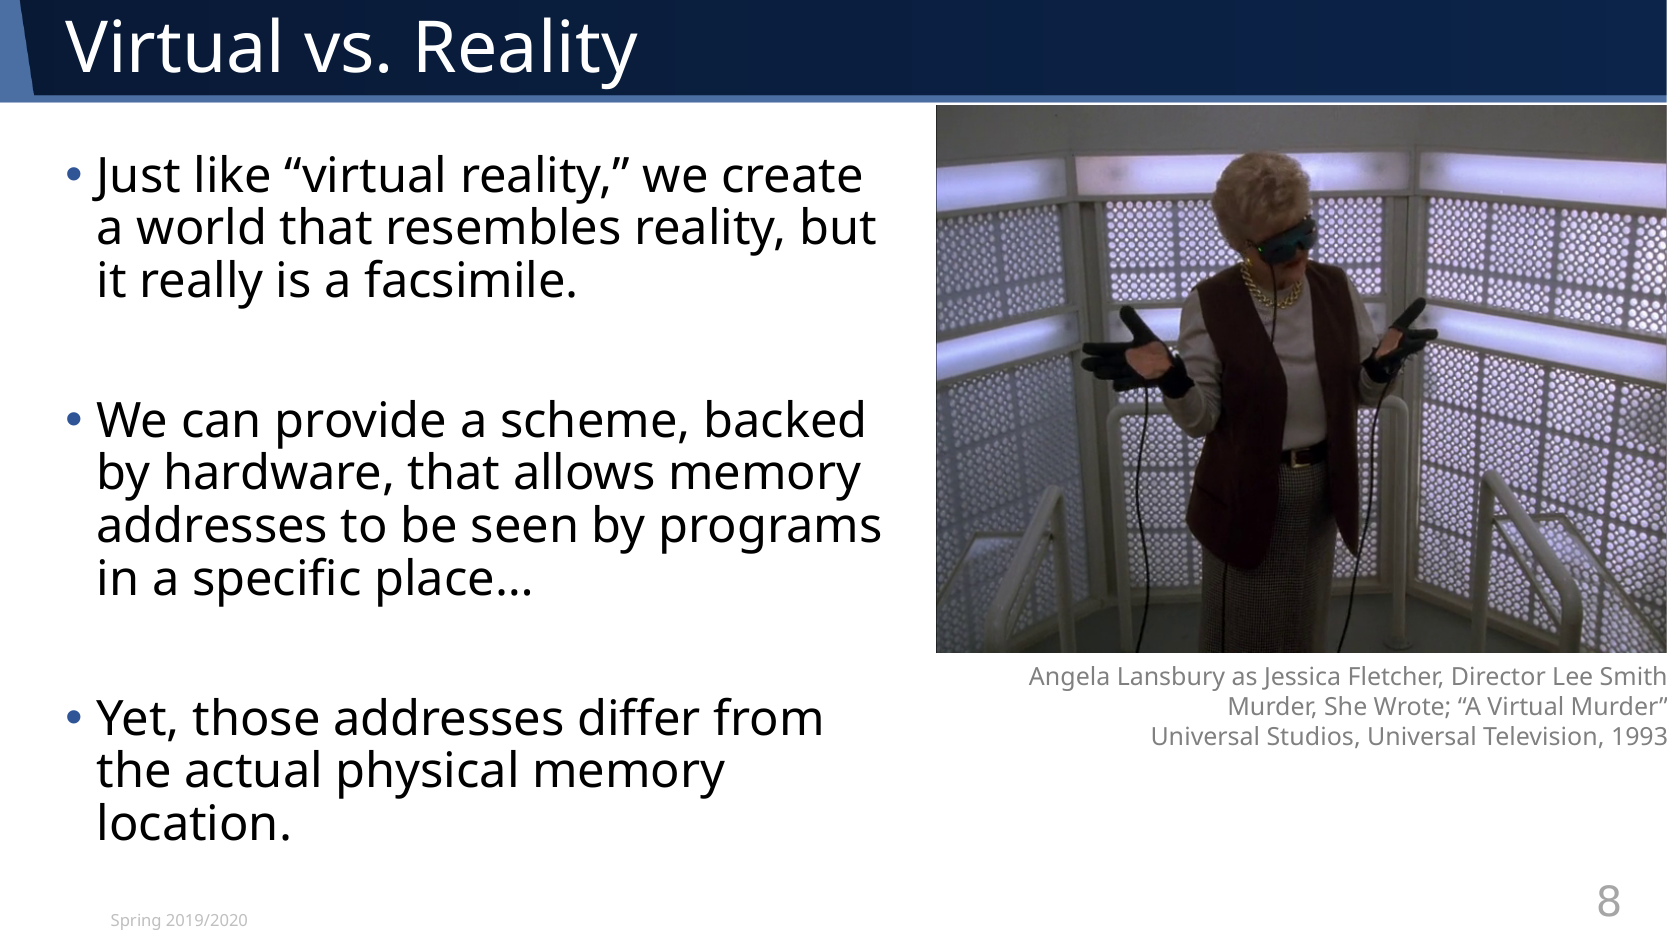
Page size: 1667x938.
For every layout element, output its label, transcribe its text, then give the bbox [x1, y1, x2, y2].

picture [0, 0, 1667, 938]
text_box Angela Lansbury as Jessica Fletcher, Director Lee Smith Murder, She Wrote; “A Virtual Murder” Universal Studios, Universal Television, 1993 [1014, 654, 1667, 758]
title Virtual vs. Reality [50, 3, 1667, 97]
footer Spring 2019/2020 [0, 906, 360, 937]
list Just like “virtual reality,” we create a world that resembles reality, but it really is a facsimile. We can provide a scheme, backed by hardware, that allows memory addresses to be seen by programs in a specific place… Yet, those addresses differ from the actual physical memory location. [50, 142, 903, 907]
